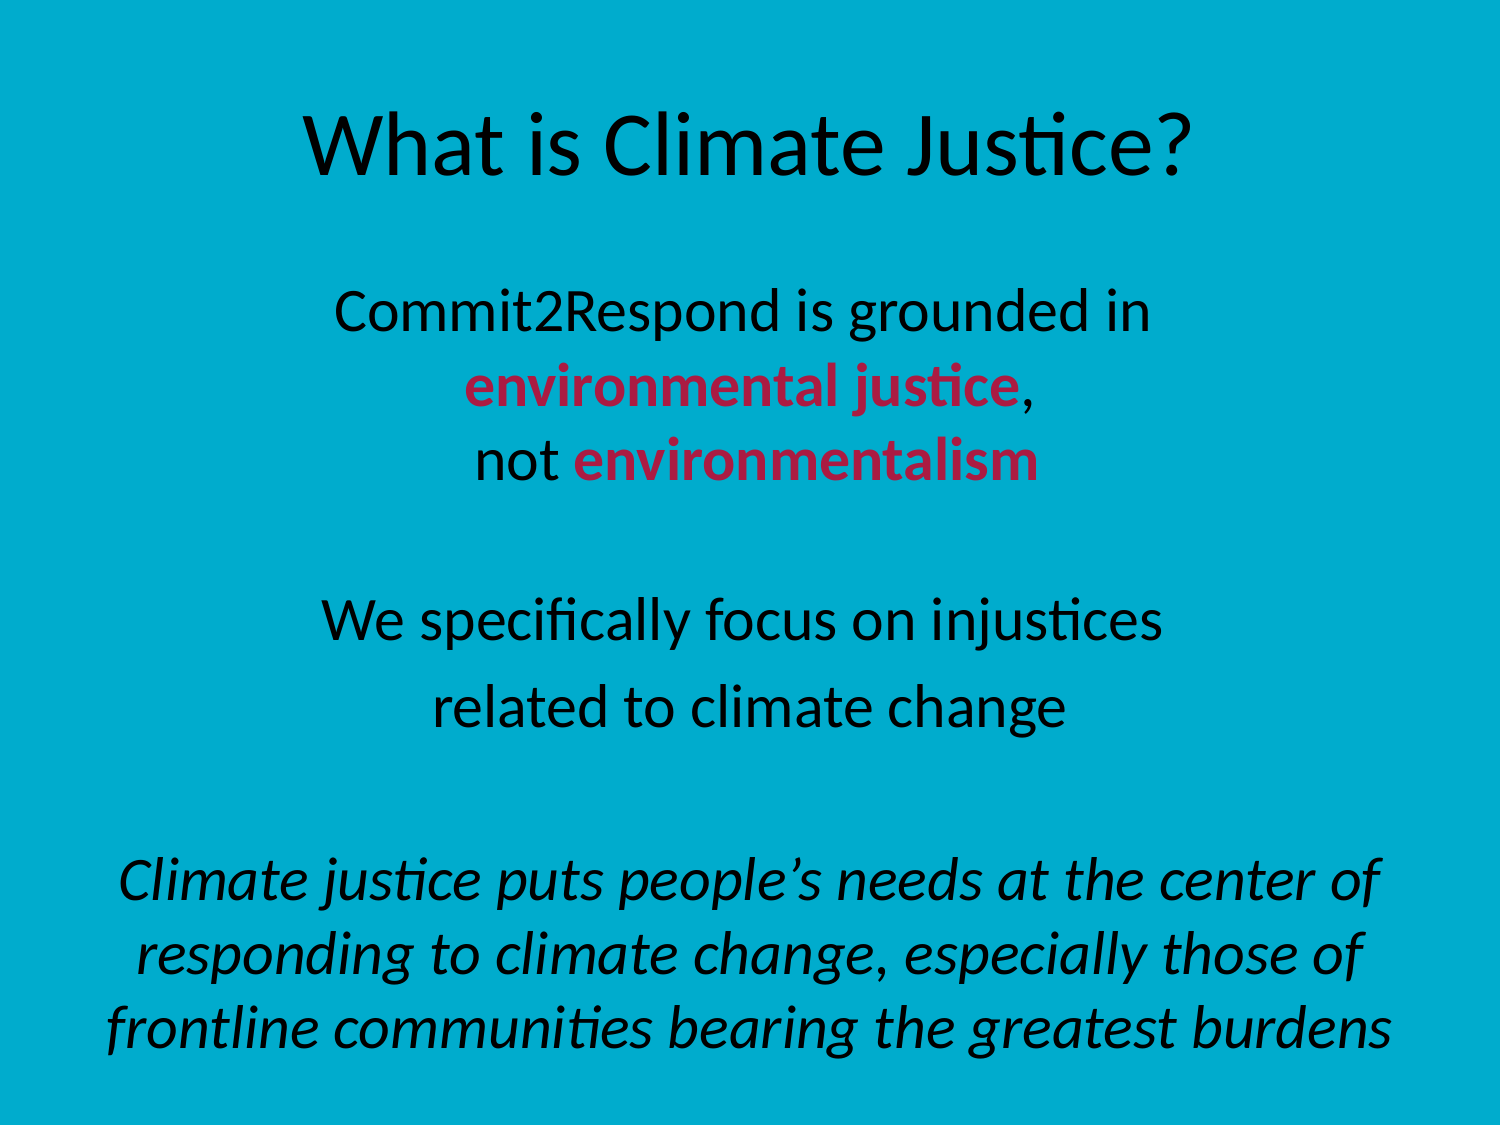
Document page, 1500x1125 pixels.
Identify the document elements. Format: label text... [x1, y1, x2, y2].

list Commit2Respond is grounded in environmental justice, not environmentalism We specifically focus on injustices related to climate change Climate justice puts people’s needs at the center of responding to climate change, especially those of frontline communities bearing the greatest burdens [75, 262, 1425, 1075]
title What is Climate Justice? [75, 45, 1425, 233]
